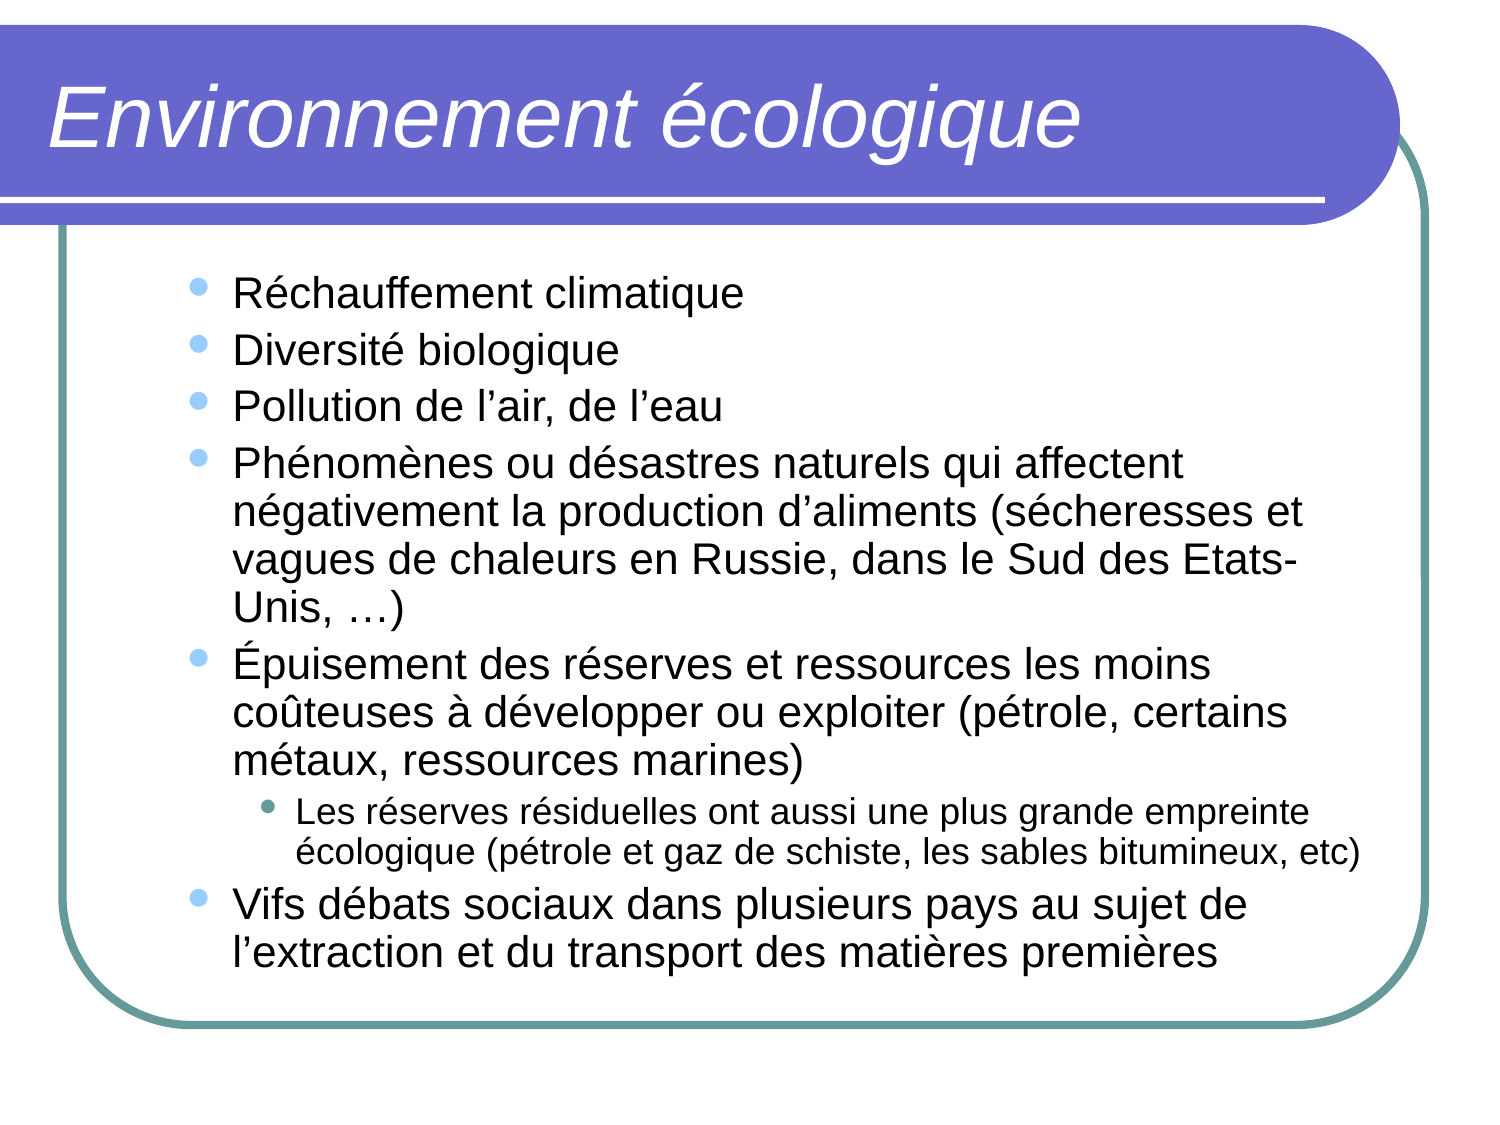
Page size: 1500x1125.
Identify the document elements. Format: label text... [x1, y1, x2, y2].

list Réchauffement climatique Diversité biologique Pollution de l’air, de l’eau Phénomènes ou désastres naturels qui affectent négativement la production d’aliments (sécheresses et vagues de chaleurs en Russie, dans le Sud des Etats-Unis, …) Épuisement des réserves et ressources les moins coûteuses à développer ou exploiter (pétrole, certains métaux, ressources marines) Les réserves résiduelles ont aussi une plus grande empreinte écologique (pétrole et gaz de schiste, les sables bitumineux, etc) Vifs débats sociaux dans plusieurs pays au sujet de l’extraction et du transport des matières premières [99, 262, 1401, 988]
title Environnement écologique [31, 37, 1348, 188]
